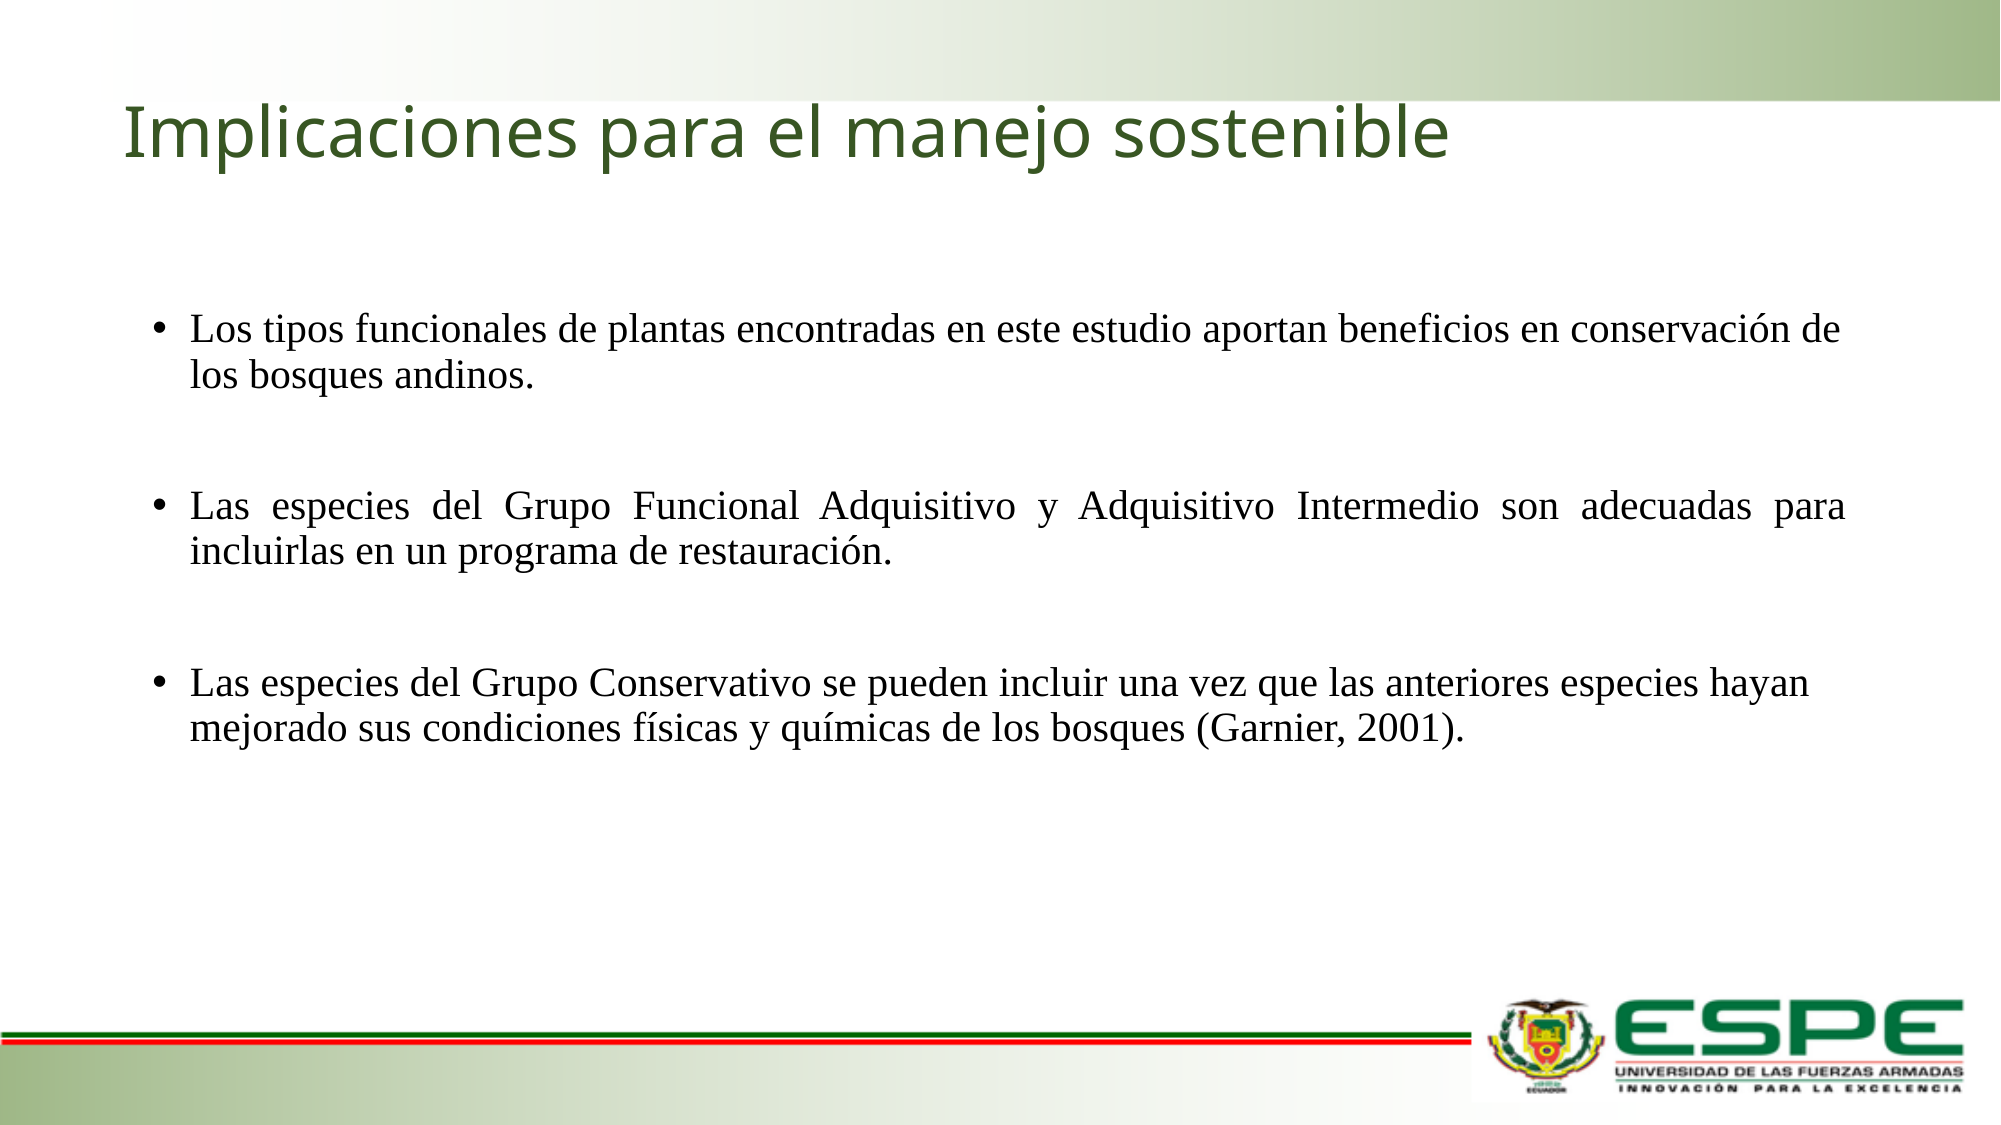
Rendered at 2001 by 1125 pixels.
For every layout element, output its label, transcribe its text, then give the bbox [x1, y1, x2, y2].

title Implicaciones para el manejo sostenible [108, 84, 1502, 185]
list Los tipos funcionales de plantas encontradas en este estudio aportan beneficios en conservación de los bosques andinos. Las especies del Grupo Funcional Adquisitivo y Adquisitivo Intermedio son adecuadas para incluirlas en un programa de restauración. Las especies del Grupo Conservativo se pueden incluir una vez que las anteriores especies hayan mejorado sus condiciones físicas y químicas de los bosques (Garnier, 2001). [137, 299, 1863, 1014]
picture [0, 0, 2000, 1125]
